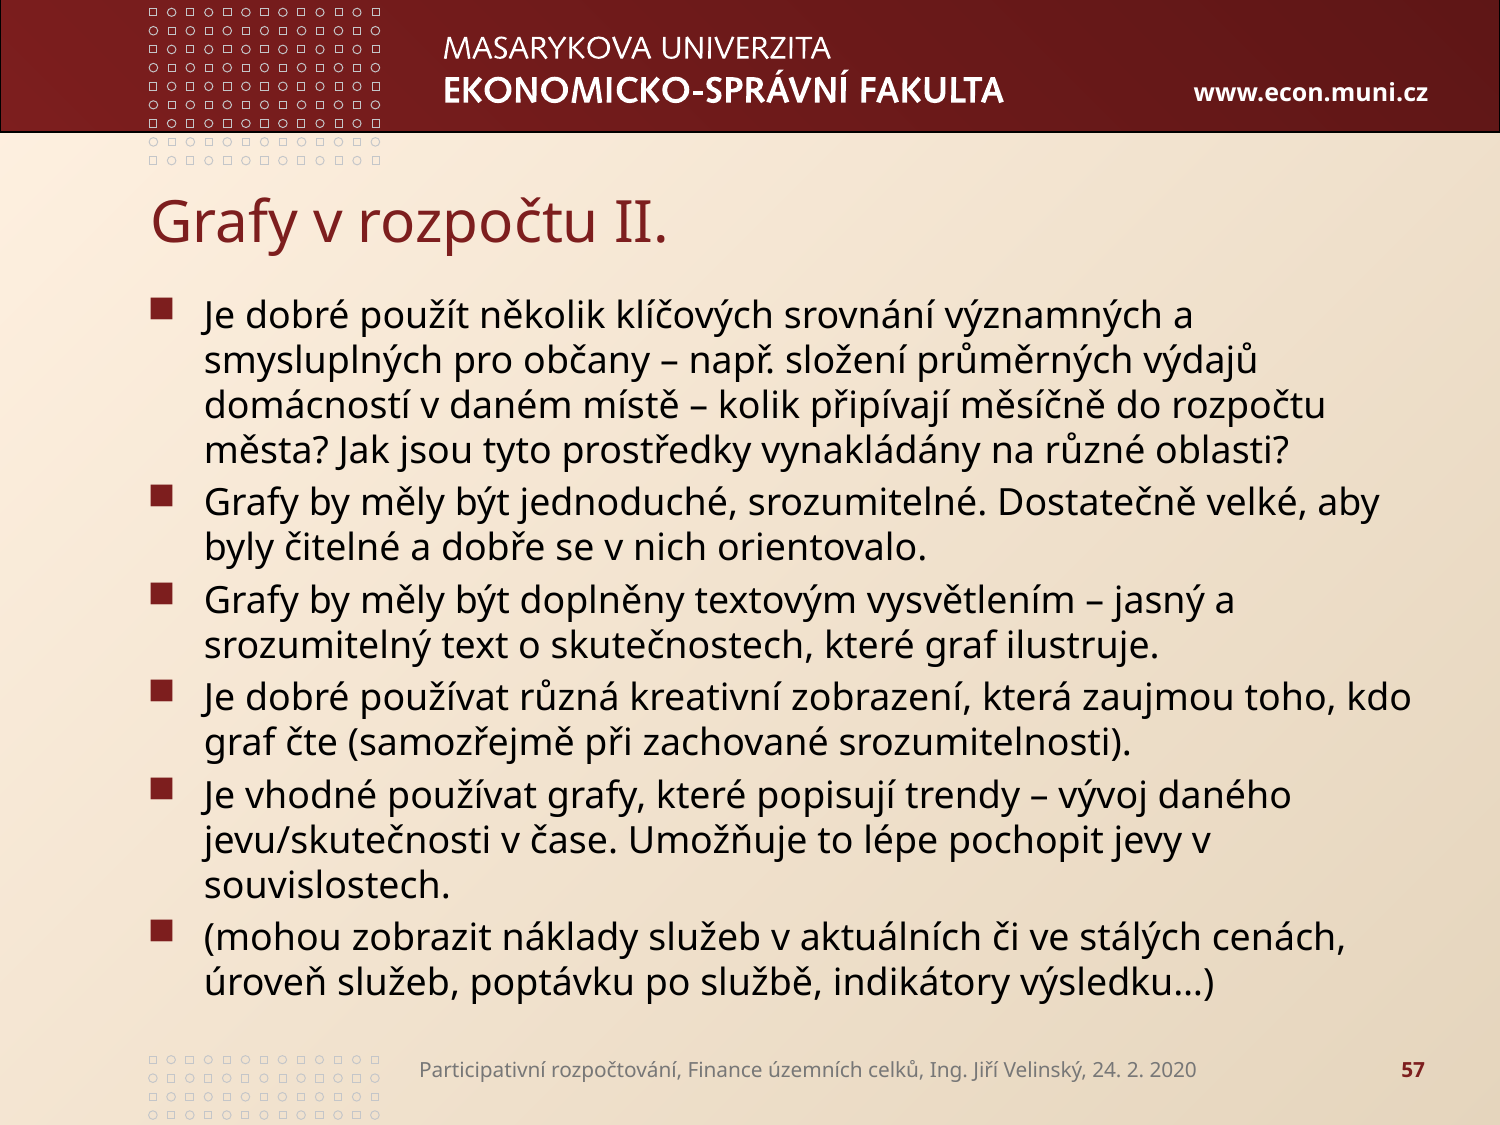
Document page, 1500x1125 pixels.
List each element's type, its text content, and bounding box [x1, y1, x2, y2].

footer Participativní rozpočtování, Finance územních celků, Ing. Jiří Velinský, 24. 2. 2020 [419, 1056, 1316, 1100]
slide_number 57 [1316, 1056, 1425, 1100]
title Grafy v rozpočtu II. [150, 184, 1425, 268]
list Je dobré použít několik klíčových srovnání významných a smysluplných pro občany – např. složení průměrných výdajů domácností v daném místě – kolik připívají měsíčně do rozpočtu města? Jak jsou tyto prostředky vynakládány na různé oblasti? Grafy by měly být jednoduché, srozumitelné. Dostatečně velké, aby byly čitelné a dobře se v nich orientovalo. Grafy by měly být doplněny textovým vysvětlením – jasný a srozumitelný text o skutečnostech, které graf ilustruje. Je dobré používat různá kreativní zobrazení, která zaujmou toho, kdo graf čte (samozřejmě při zachované srozumitelnosti). Je vhodné používat grafy, které popisují trendy – vývoj daného jevu/skutečnosti v čase. Umožňuje to lépe pochopit jevy v souvislostech. (mohou zobrazit náklady služeb v aktuálních či ve stálých cenách, úroveň služeb, poptávku po službě, indikátory výsledku…) [147, 290, 1423, 1006]
